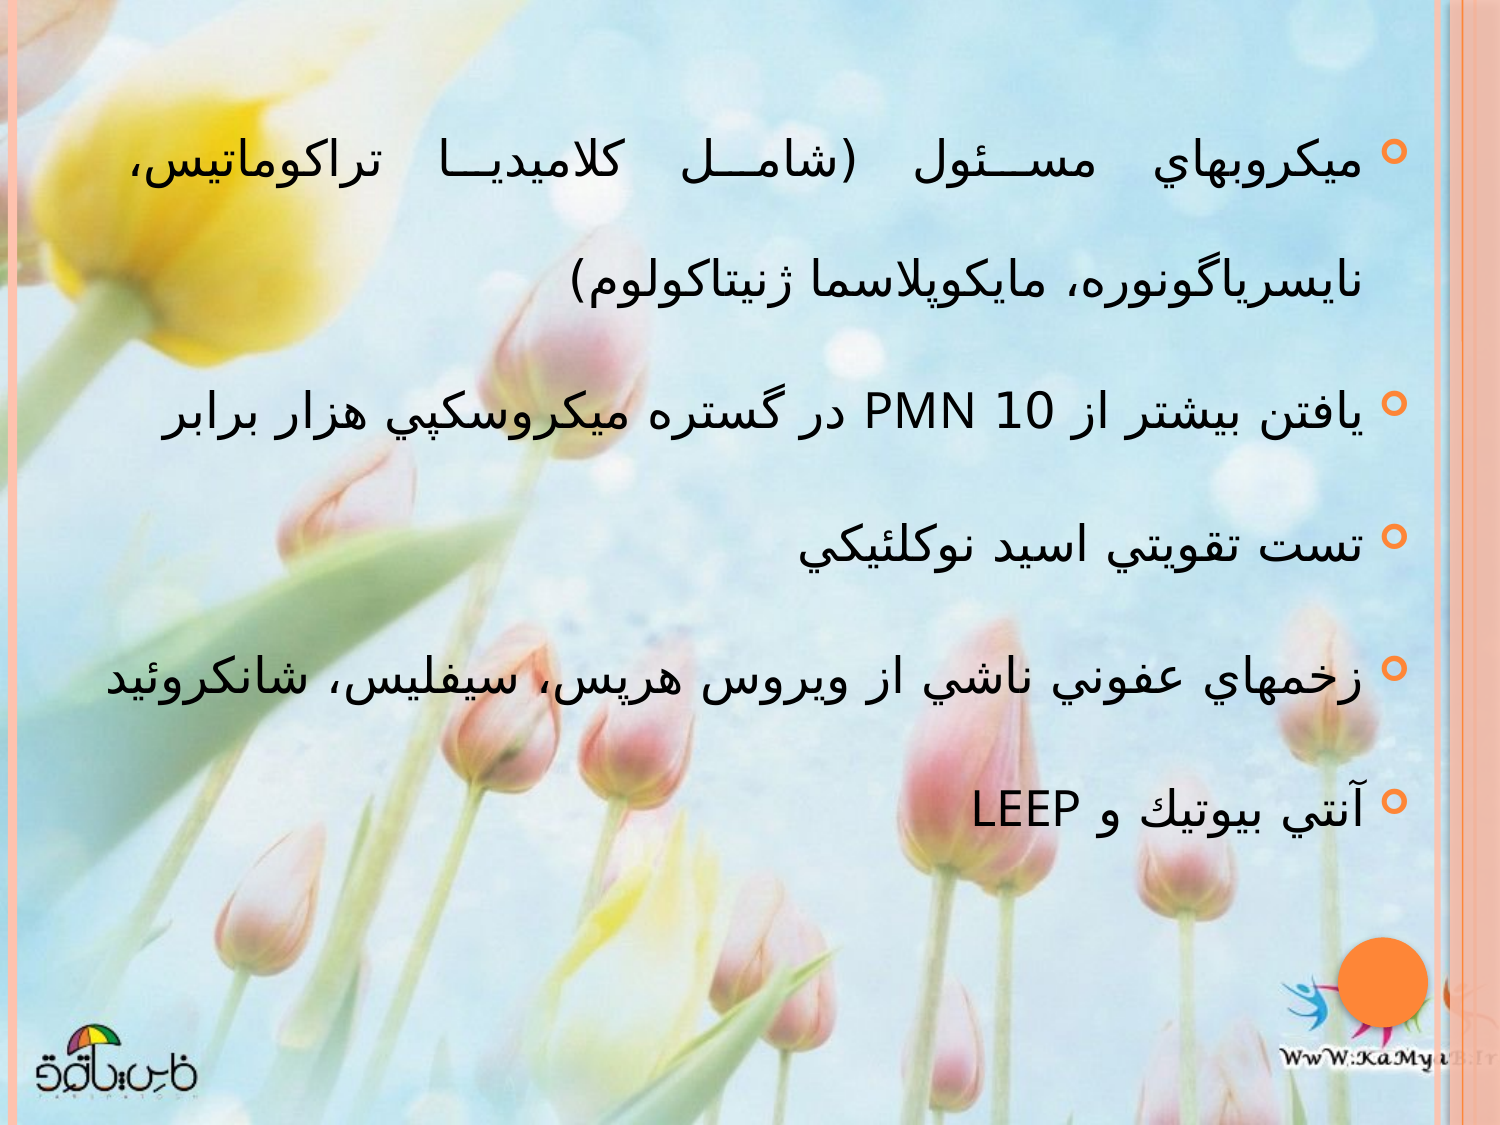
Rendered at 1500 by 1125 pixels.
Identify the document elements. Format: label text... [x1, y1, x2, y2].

picture [0, 0, 7, 1125]
picture [18, 0, 1434, 1125]
picture [1441, 0, 1449, 1125]
list ميكروبهاي مسئول (شامل كلاميديا تراكوماتيس، نايسرياگونوره، مايكوپلاسما ژنيتاكولوم) يافتن بيشتر از 10 PMN در گستره ميكروسكپي هزار برابر تست تقويتي اسيد نوكلئيكي زخمهاي عفوني ناشي از ويروس هرپس، سيفليس، شانكروئيد آنتي بيوتيك و LEEP [75, 58, 1425, 1005]
